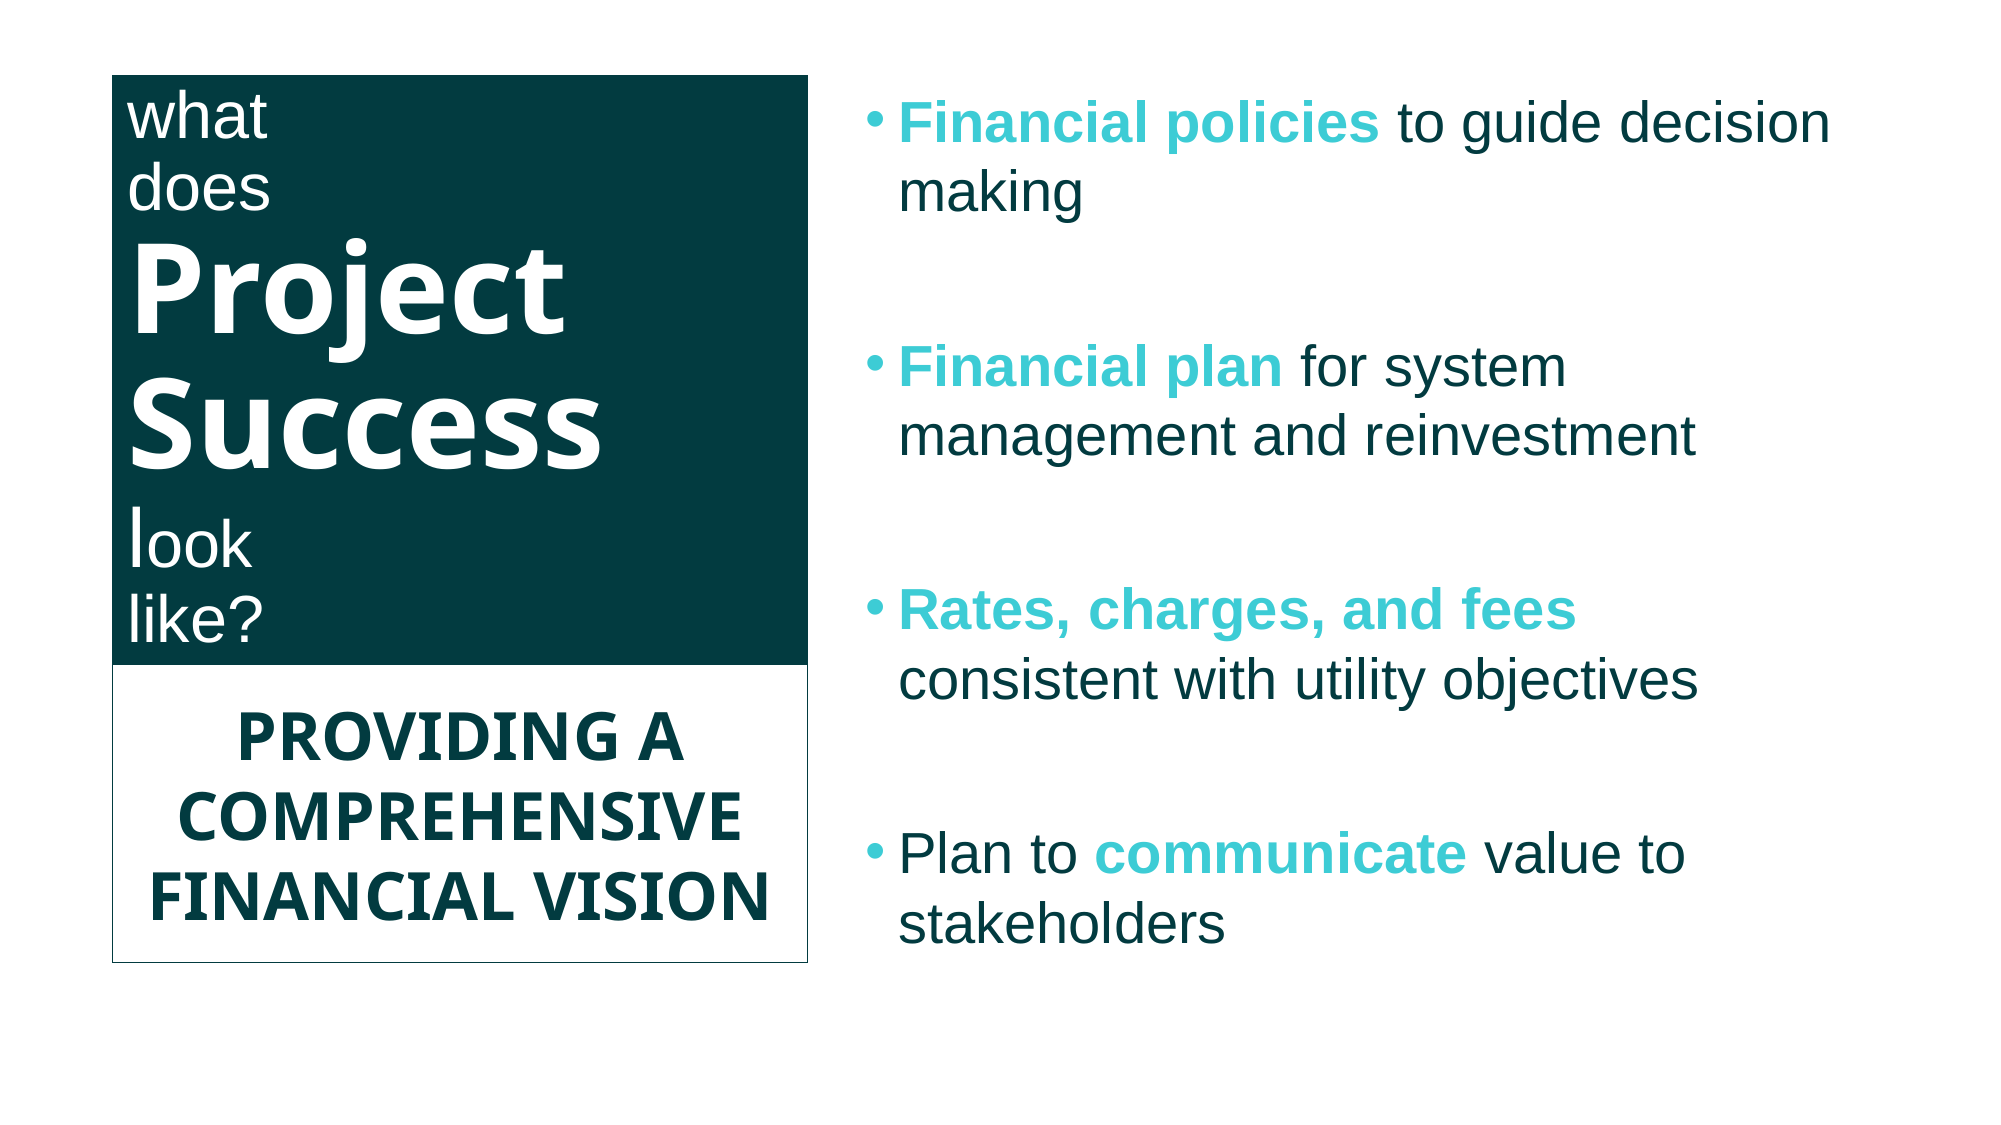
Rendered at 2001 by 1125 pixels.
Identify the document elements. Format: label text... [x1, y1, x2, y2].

list Financial policies to guide decision making Financial plan for system management and reinvestment Rates, charges, and fees consistent with utility objectives Plan to communicate value to stakeholders [850, 76, 1863, 963]
list PROVIDING A COMPREHENSIVE FINANCIAL VISION [112, 664, 808, 963]
title what does Project Success look like? [112, 75, 808, 664]
